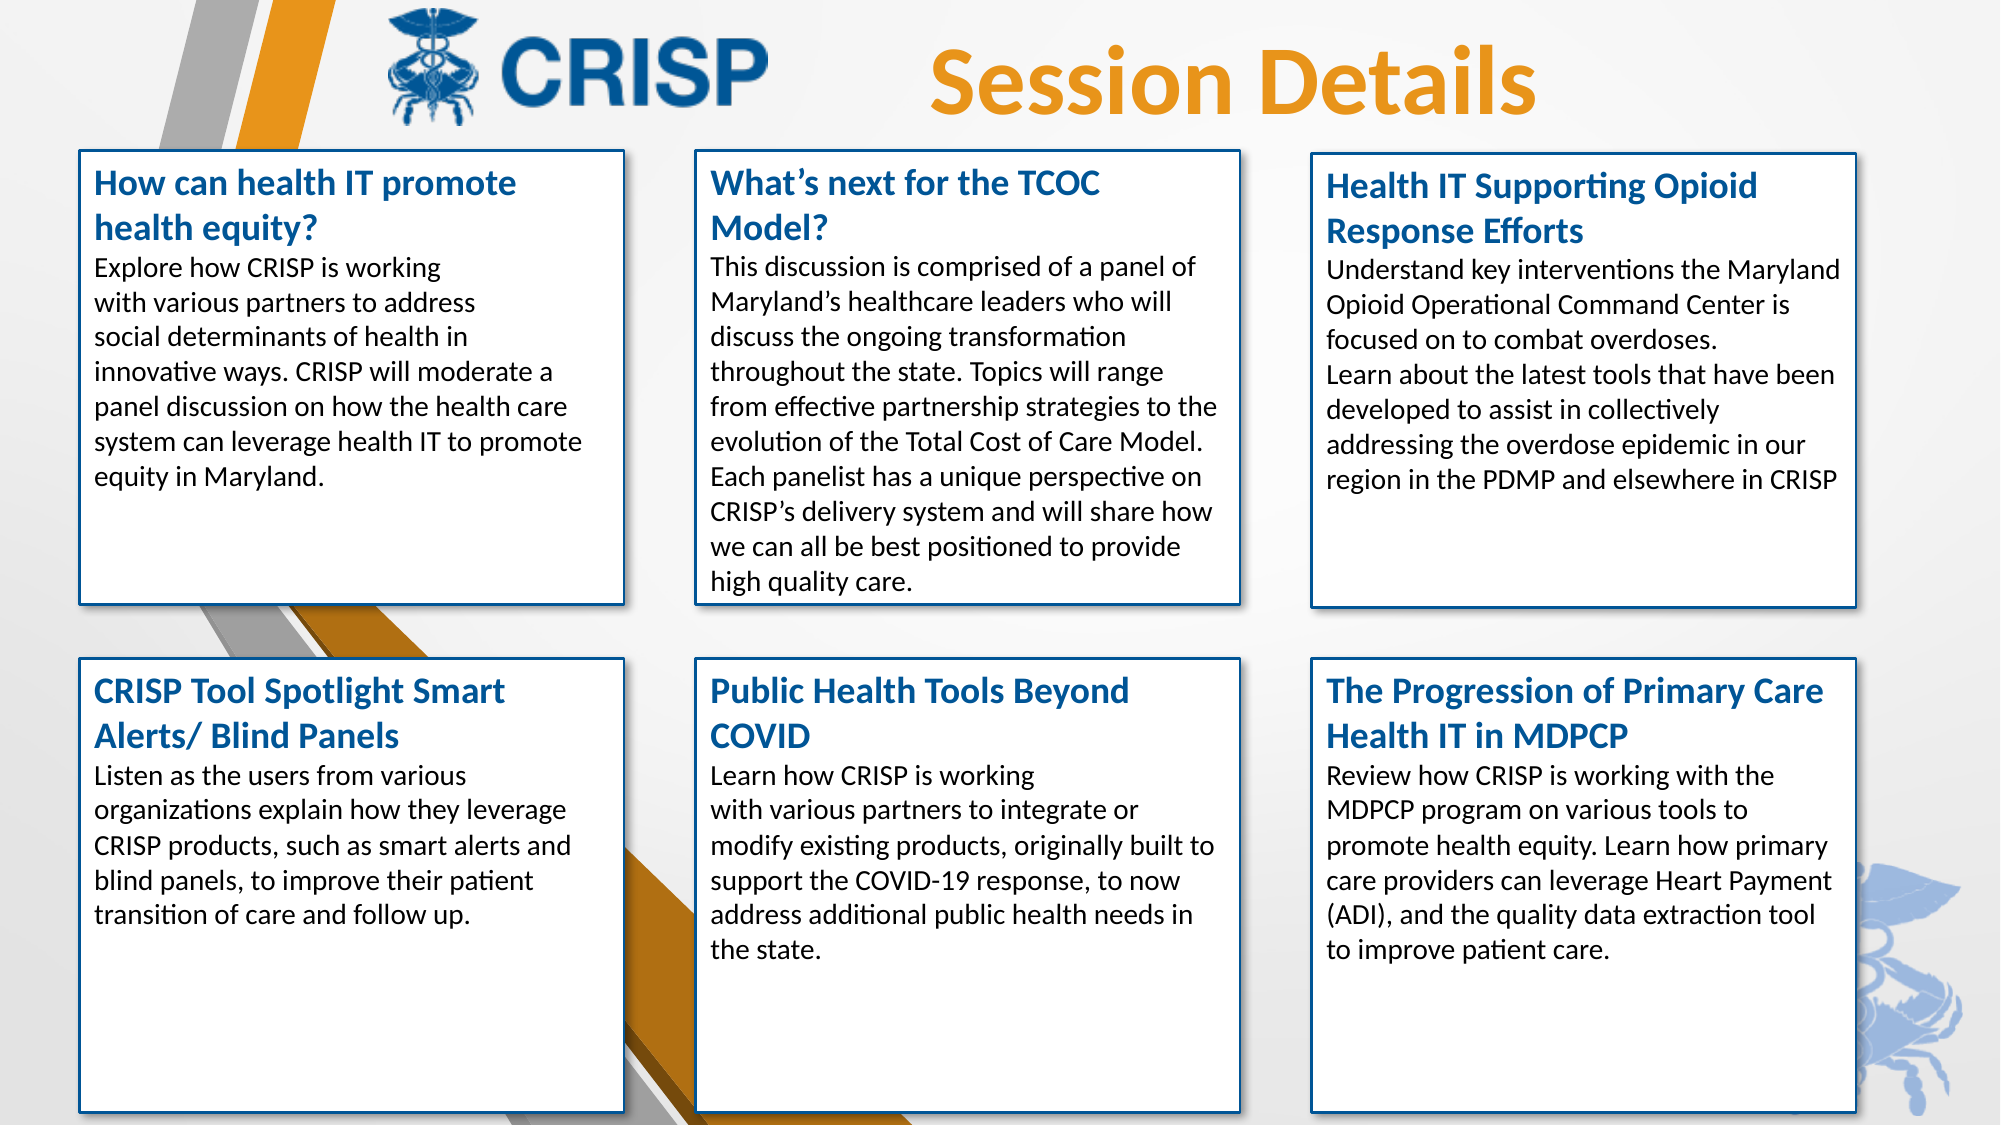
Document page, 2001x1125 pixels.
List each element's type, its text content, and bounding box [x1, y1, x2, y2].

title Session Details [79, 8, 1555, 142]
text_box Health IT Supporting Opioid Response Efforts Understand key interventions the Maryland Opioid Operational Command Center is focused on to combat overdoses. Learn about the latest tools that have been developed to assist in collectively addressing the overdose epidemic in our region in the PDMP and elsewhere in CRISP [1310, 152, 1857, 609]
text_box What’s next for the TCOC Model? This discussion is comprised of a panel of Maryland’s healthcare leaders who will discuss the ongoing transformation throughout the state. Topics will range from effective partnership strategies to the evolution of the Total Cost of Care Model. Each panelist has a unique perspective on CRISP’s delivery system and will share how we can all be best positioned to provide high quality care. [694, 149, 1241, 606]
text_box CRISP Tool Spotlight Smart Alerts/ Blind Panels Listen as the users from various organizations explain how they leverage CRISP products, such as smart alerts and blind panels, to improve their patient transition of care and follow up. [78, 657, 625, 1114]
text_box Public Health Tools Beyond COVID Learn how CRISP is working with various partners to integrate or modify existing products, originally built to support the COVID-19 response, to now address additional public health needs in the state. [694, 657, 1241, 1114]
picture [1749, 862, 1963, 1117]
picture [388, 7, 768, 126]
text_box How can health IT promote health equity? Explore how CRISP is working with various partners to address social determinants of health in innovative ways. CRISP will moderate a panel discussion on how the health care system can leverage health IT to promote equity in Maryland. [78, 149, 625, 606]
text_box The Progression of Primary Care Health IT in MDPCP Review how CRISP is working with the MDPCP program on various tools to promote health equity. Learn how primary care providers can leverage Heart Payment (ADI), and the quality data extraction tool to improve patient care. [1310, 657, 1857, 1114]
